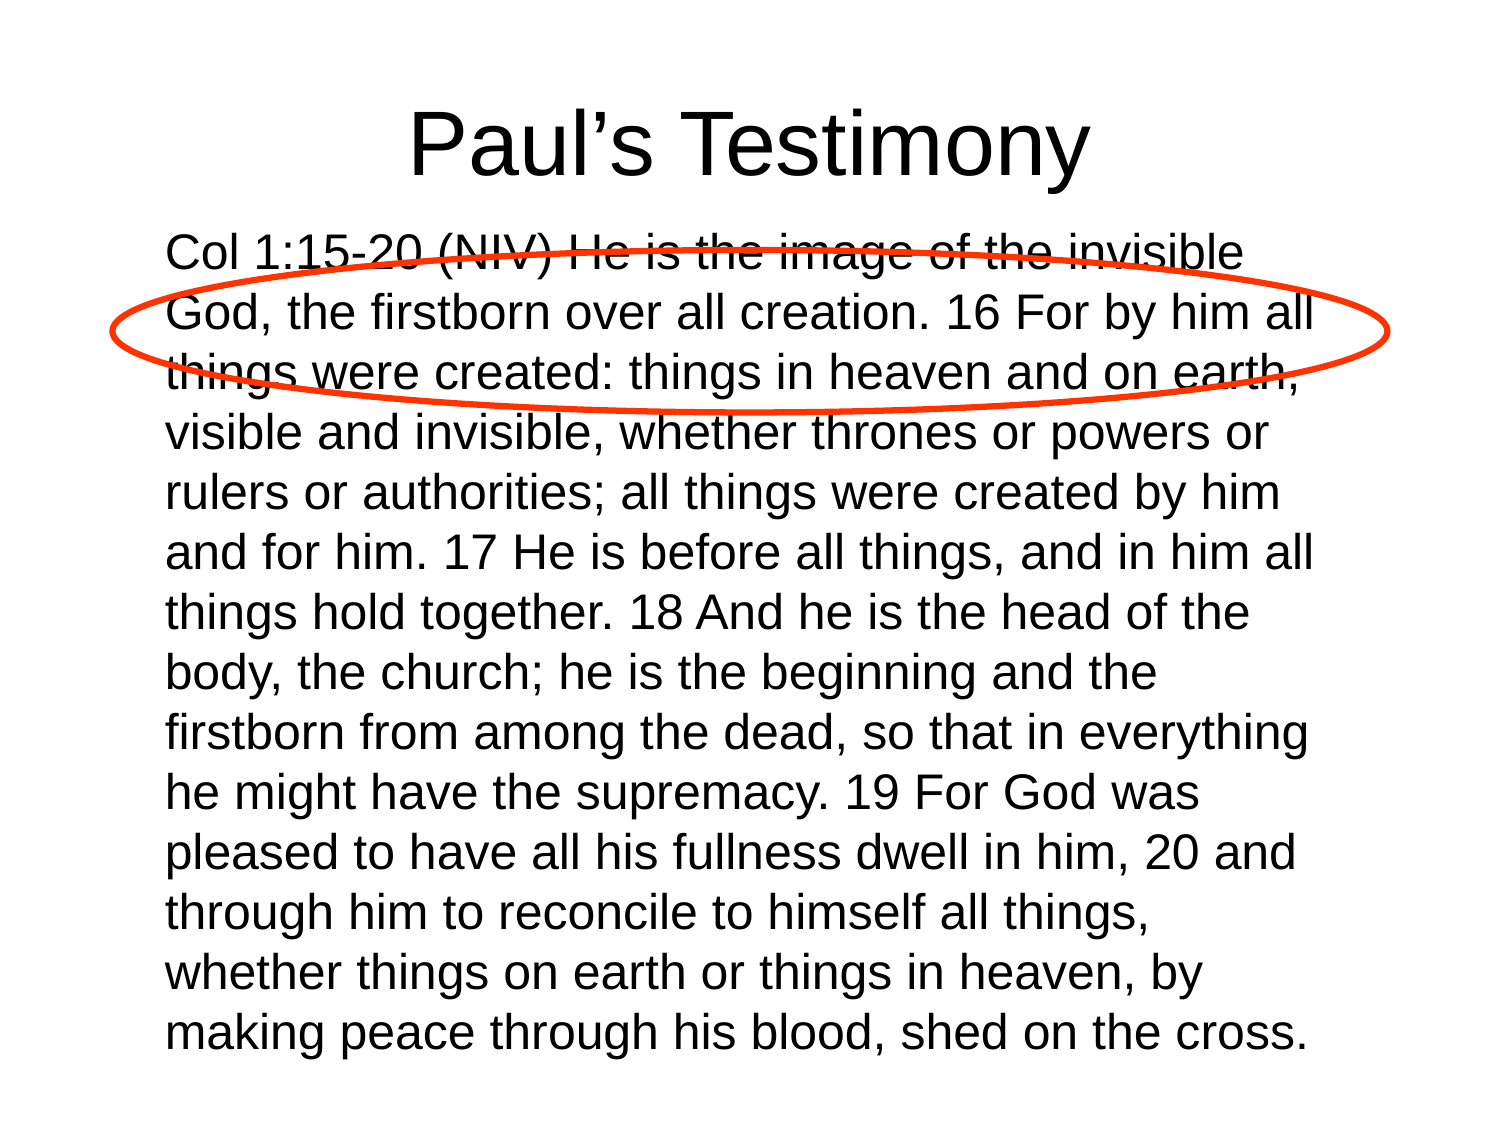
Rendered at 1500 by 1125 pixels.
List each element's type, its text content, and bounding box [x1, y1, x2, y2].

text_box Col 1:15-20 (NIV) He is the image of the invisible God, the firstborn over all creation. 16 For by him all things were created: things in heaven and on earth, visible and invisible, whether thrones or powers or rulers or authorities; all things were created by him and for him. 17 He is before all things, and in him all things hold together. 18 And he is the head of the body, the church; he is the beginning and the firstborn from among the dead, so that in everything he might have the supremacy. 19 For God was pleased to have all his fullness dwell in him, 20 and through him to reconcile to himself all things, whether things on earth or things in heaven, by making peace through his blood, shed on the cross. [149, 212, 1350, 303]
title Paul’s Testimony [75, 45, 1425, 233]
text_box [112, 249, 1388, 413]
text_box Col 1:15-20 (NIV) He is the image of the invisible God, the firstborn over all creation. 16 For by him all things were created: things in heaven and on earth, visible and invisible, whether thrones or powers or rulers or authorities; all things were created by him and for him. 17 He is before all things, and in him all things hold together. 18 And he is the head of the body, the church; he is the beginning and the firstborn from among the dead, so that in everything he might have the supremacy. 19 For God was pleased to have all his fullness dwell in him, 20 and through him to reconcile to himself all things, whether things on earth or things in heaven, by making peace through his blood, shed on the cross. [149, 359, 1350, 1068]
